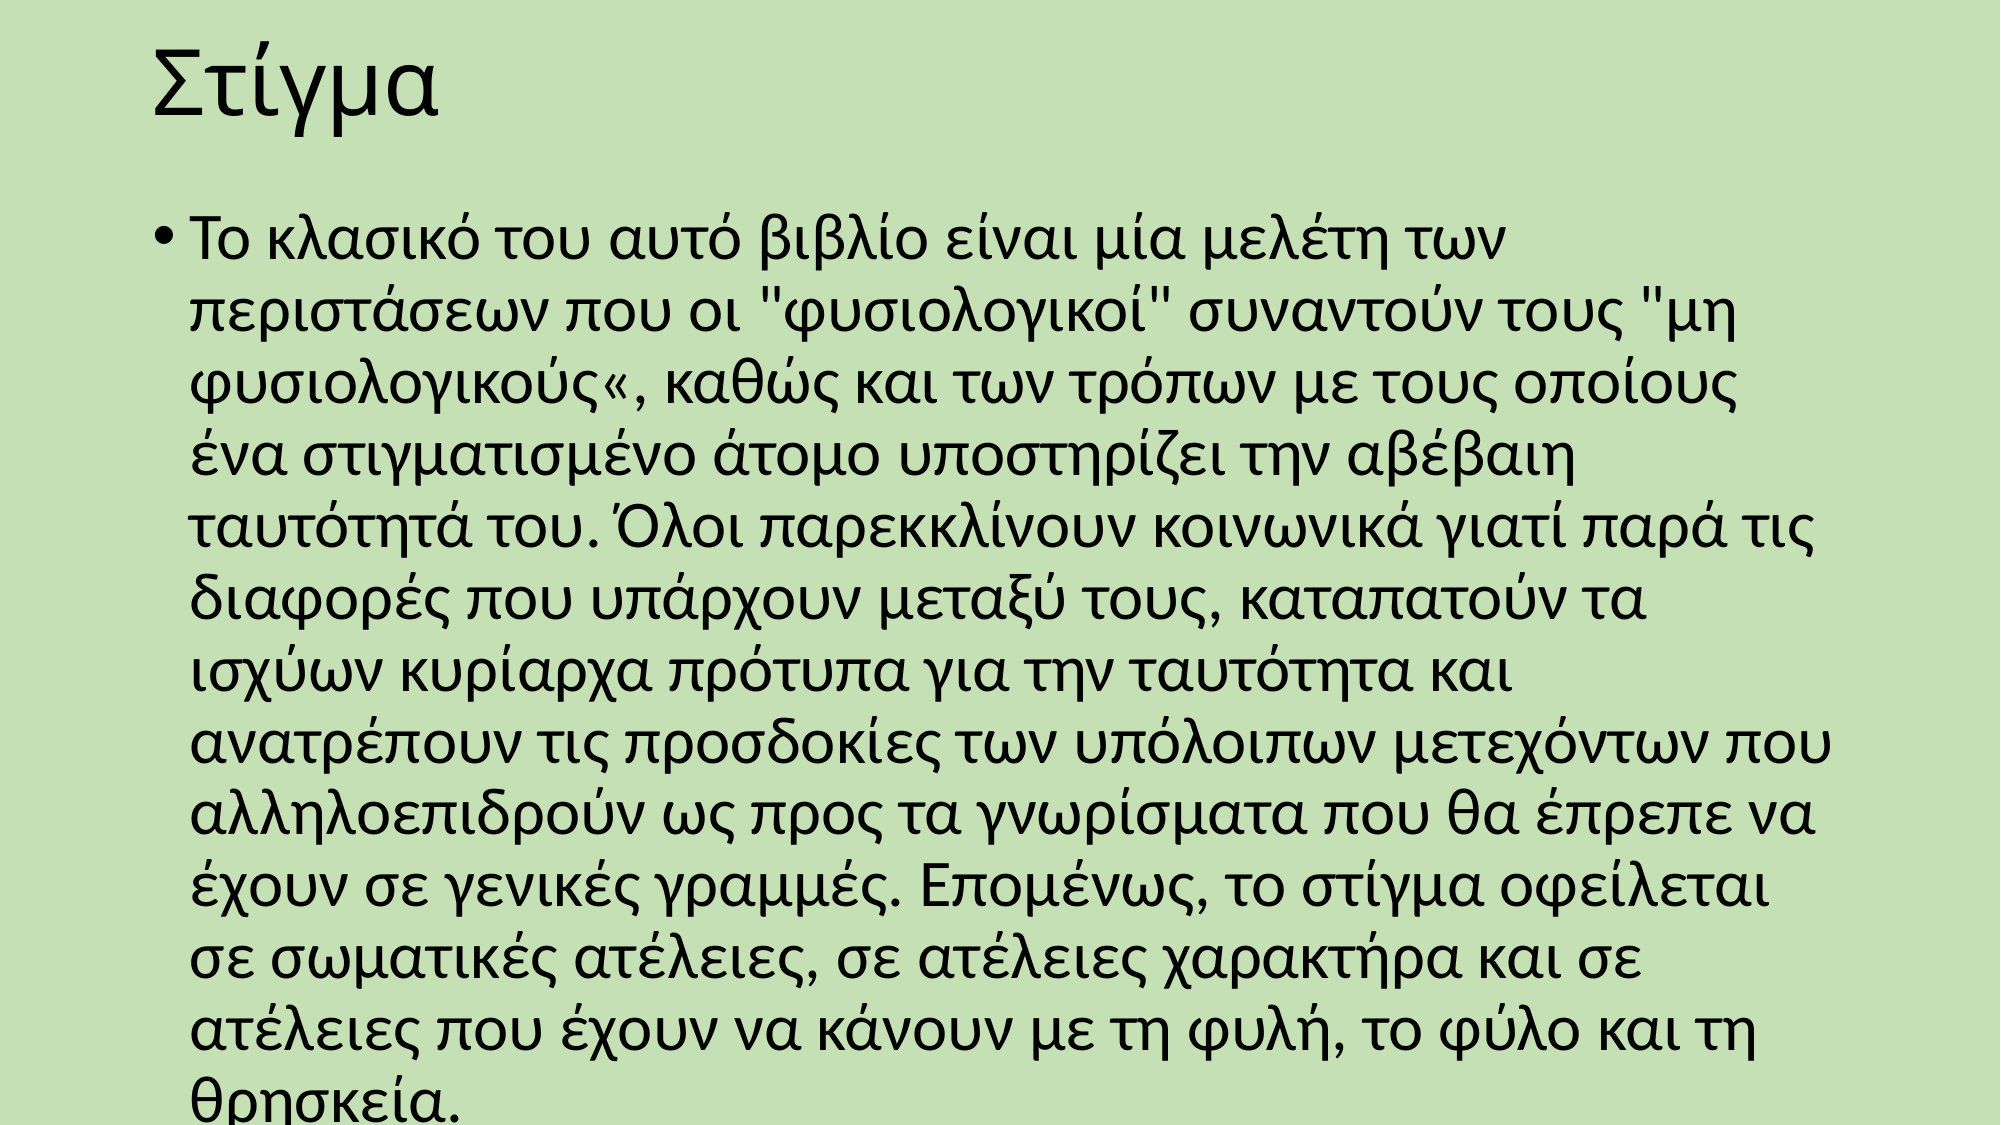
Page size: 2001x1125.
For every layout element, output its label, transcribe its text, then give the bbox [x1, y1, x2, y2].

title Στίγμα [137, 0, 1863, 194]
list Το κλασικό του αυτό βιβλίο είναι μία μελέτη των περιστάσεων που οι "φυσιολογικοί" συναντούν τους "μη φυσιολογικούς«, καθώς και των τρόπων με τους οποίους ένα στιγματισμένο άτομο υποστηρίζει την αβέβαιη ταυτότητά του. Όλοι παρεκκλίνουν κοινωνικά γιατί παρά τις διαφορές που υπάρχουν μεταξύ τους, καταπατούν τα ισχύων κυρίαρχα πρότυπα για την ταυτότητα και ανατρέπουν τις προσδοκίες των υπόλοιπων μετεχόντων που αλληλοεπιδρούν ως προς τα γνωρίσματα που θα έπρεπε να έχουν σε γενικές γραμμές. Επομένως, το στίγμα οφείλεται σε σωματικές ατέλειες, σε ατέλειες χαρακτήρα και σε ατέλειες που έχουν να κάνουν με τη φυλή, το φύλο και τη θρησκεία. [137, 194, 1863, 1125]
